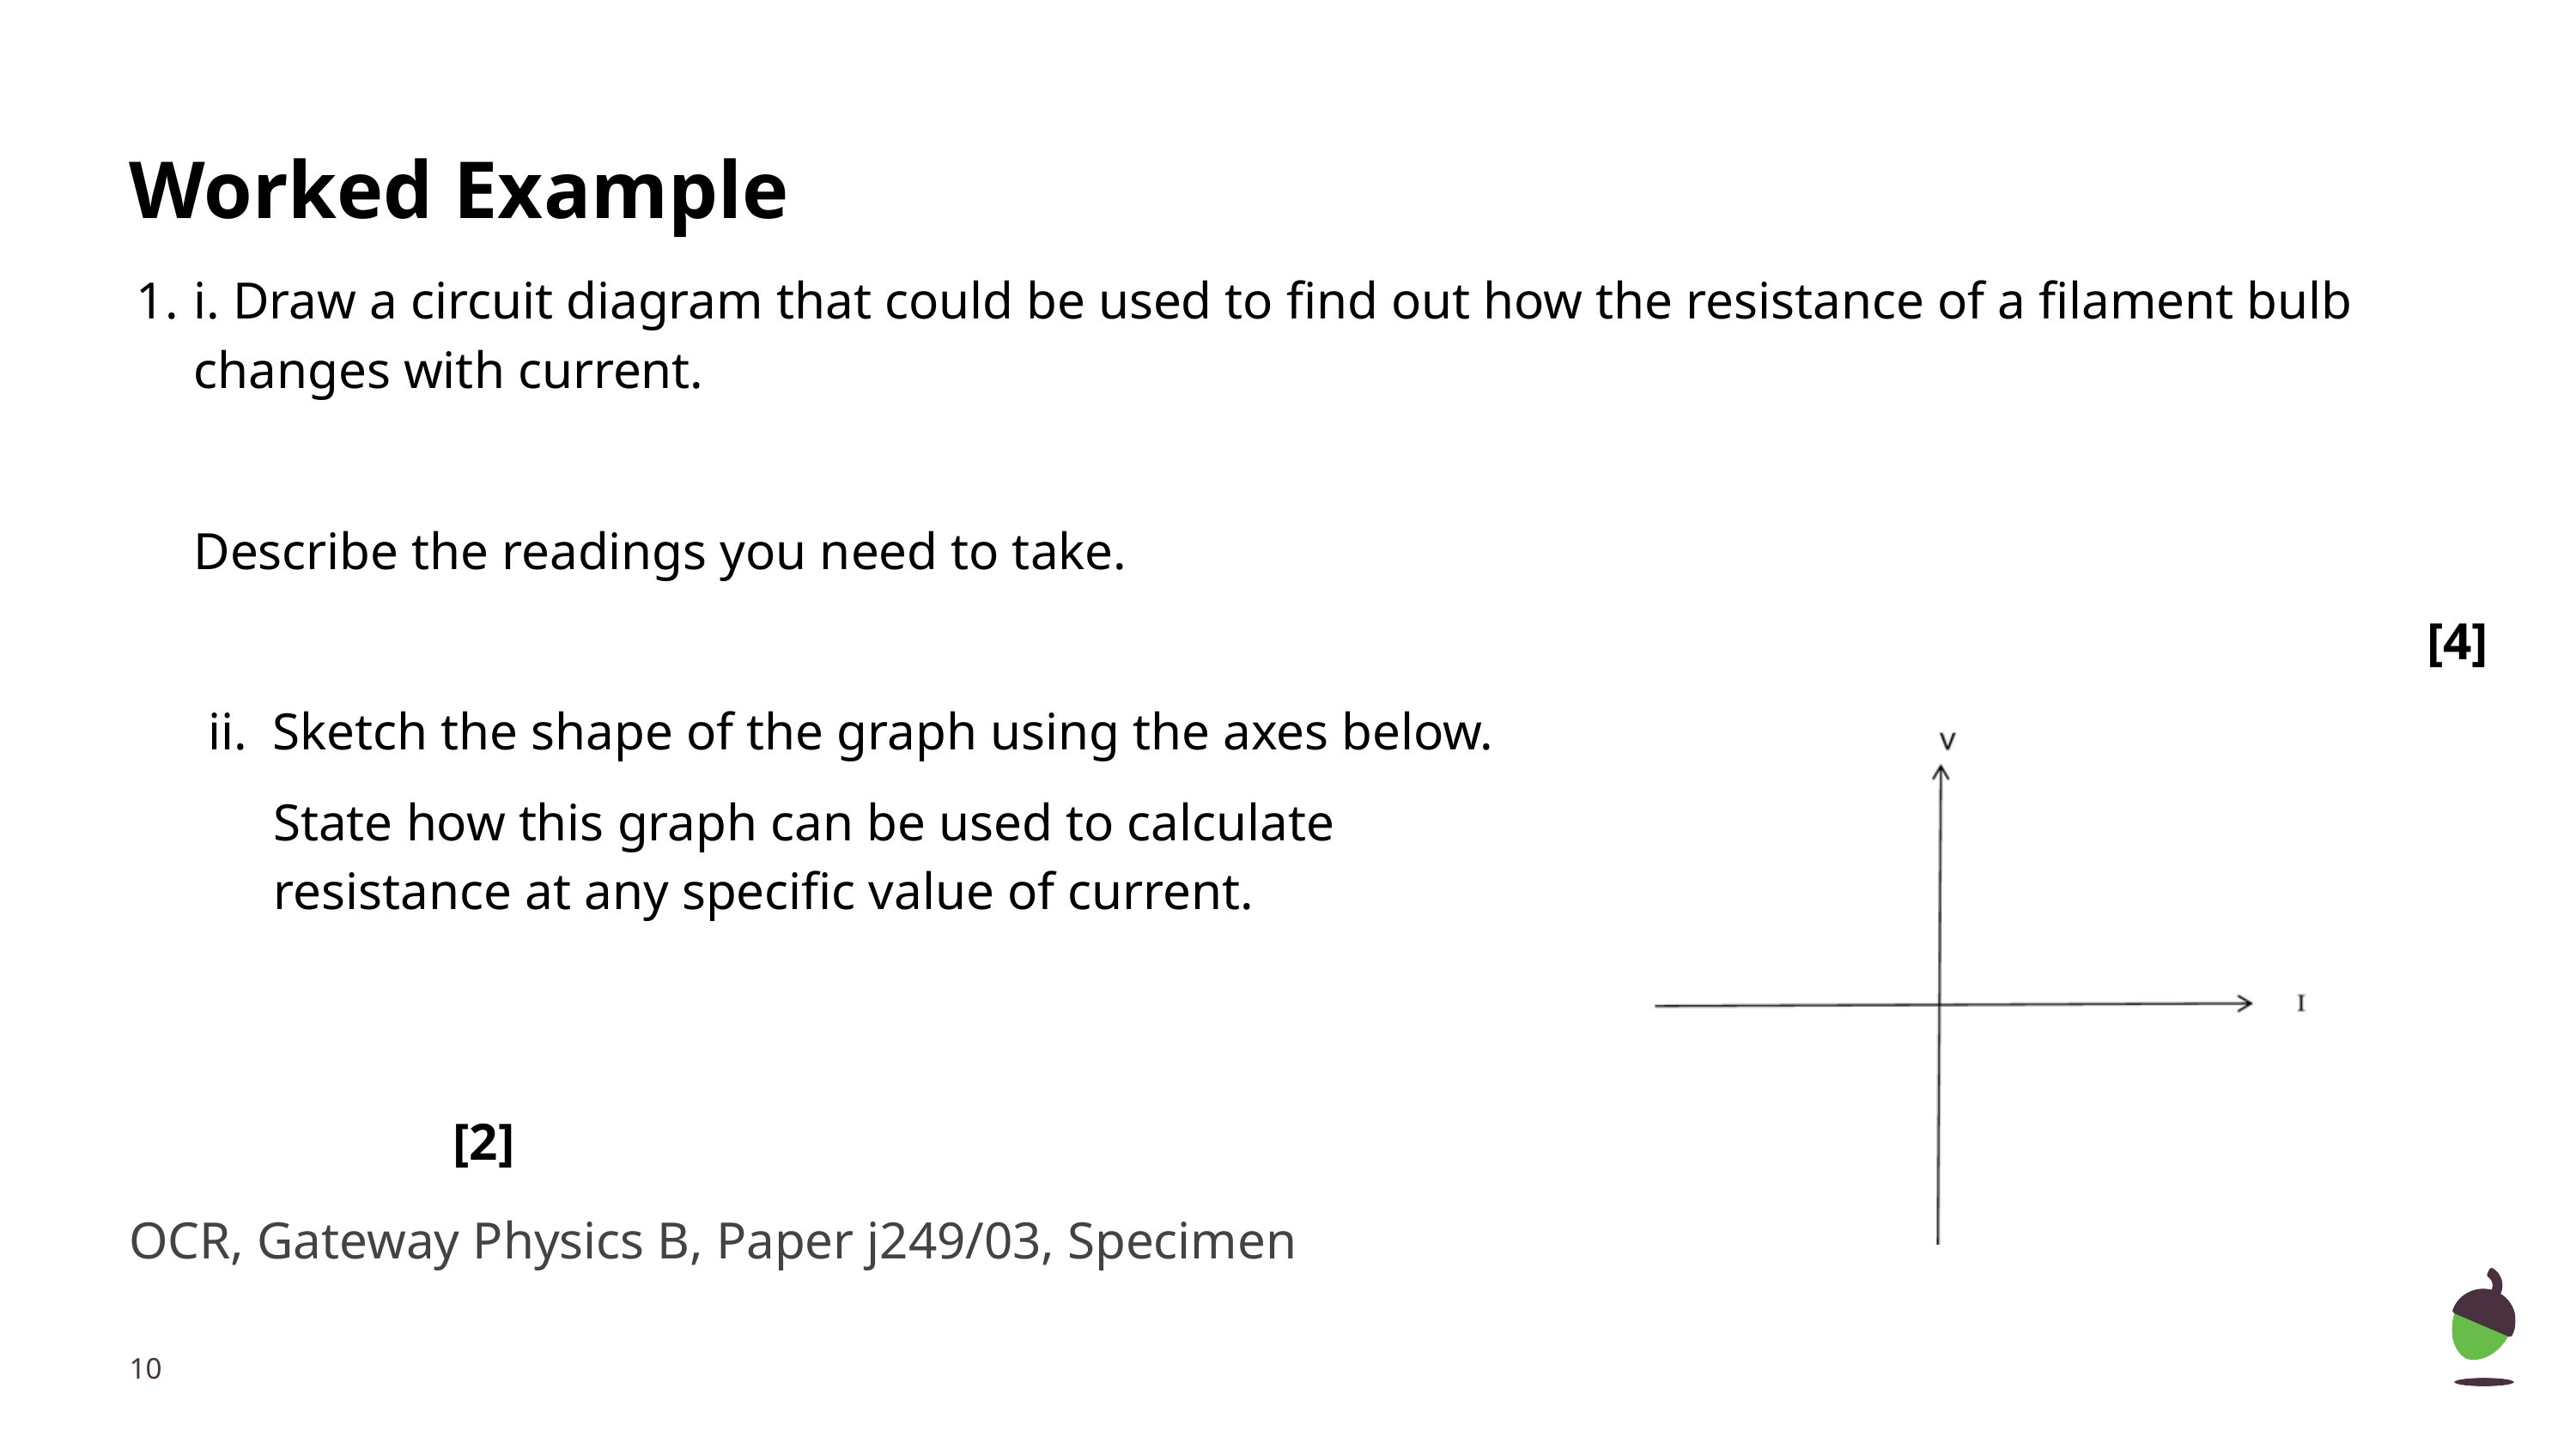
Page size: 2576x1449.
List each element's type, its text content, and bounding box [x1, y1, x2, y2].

text_box OCR, Gateway Physics B, Paper j249/03, Specimen [116, 1196, 2460, 1300]
slide_number ‹#› [129, 1349, 332, 1401]
picture [1655, 731, 2306, 1246]
title Worked Example [129, 124, 1990, 260]
list i. Draw a circuit diagram that could be used to find out how the resistance of a filament bulb changes with current. Describe the readings you need to take. [4] ii. Sketch the shape of the graph using the axes below. State how this graph can be used to calculate resistance at any specific value of current. [2] [129, 260, 2491, 1245]
picture [2451, 1268, 2516, 1386]
